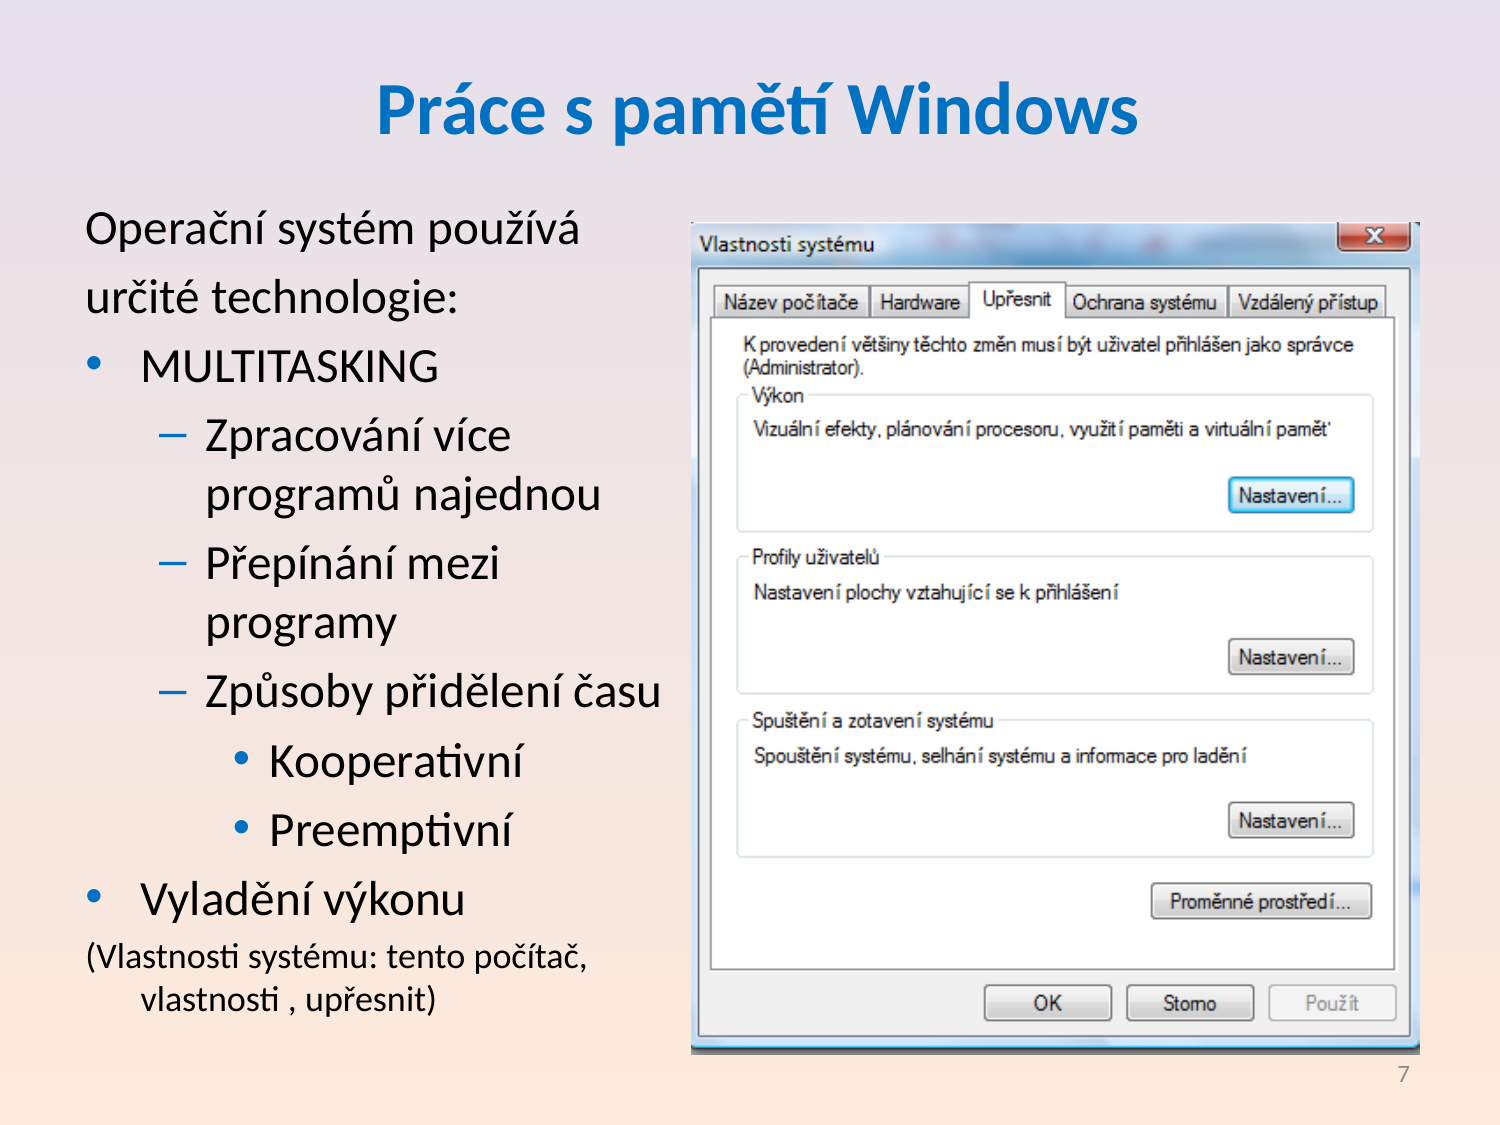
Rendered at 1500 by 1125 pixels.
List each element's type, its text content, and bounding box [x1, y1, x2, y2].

title Práce s pamětí Windows [75, 45, 1425, 164]
picture [691, 222, 1421, 1055]
list Operační systém používá určité technologie: MULTITASKING Zpracování více programů najednou Přepínání mezi programy Způsoby přidělení času Kooperativní Preemptivní Vyladění výkonu (Vlastnosti systému: tento počítač, vlastnosti , upřesnit) [70, 187, 692, 1067]
slide_number 7 [1074, 1059, 1425, 1103]
